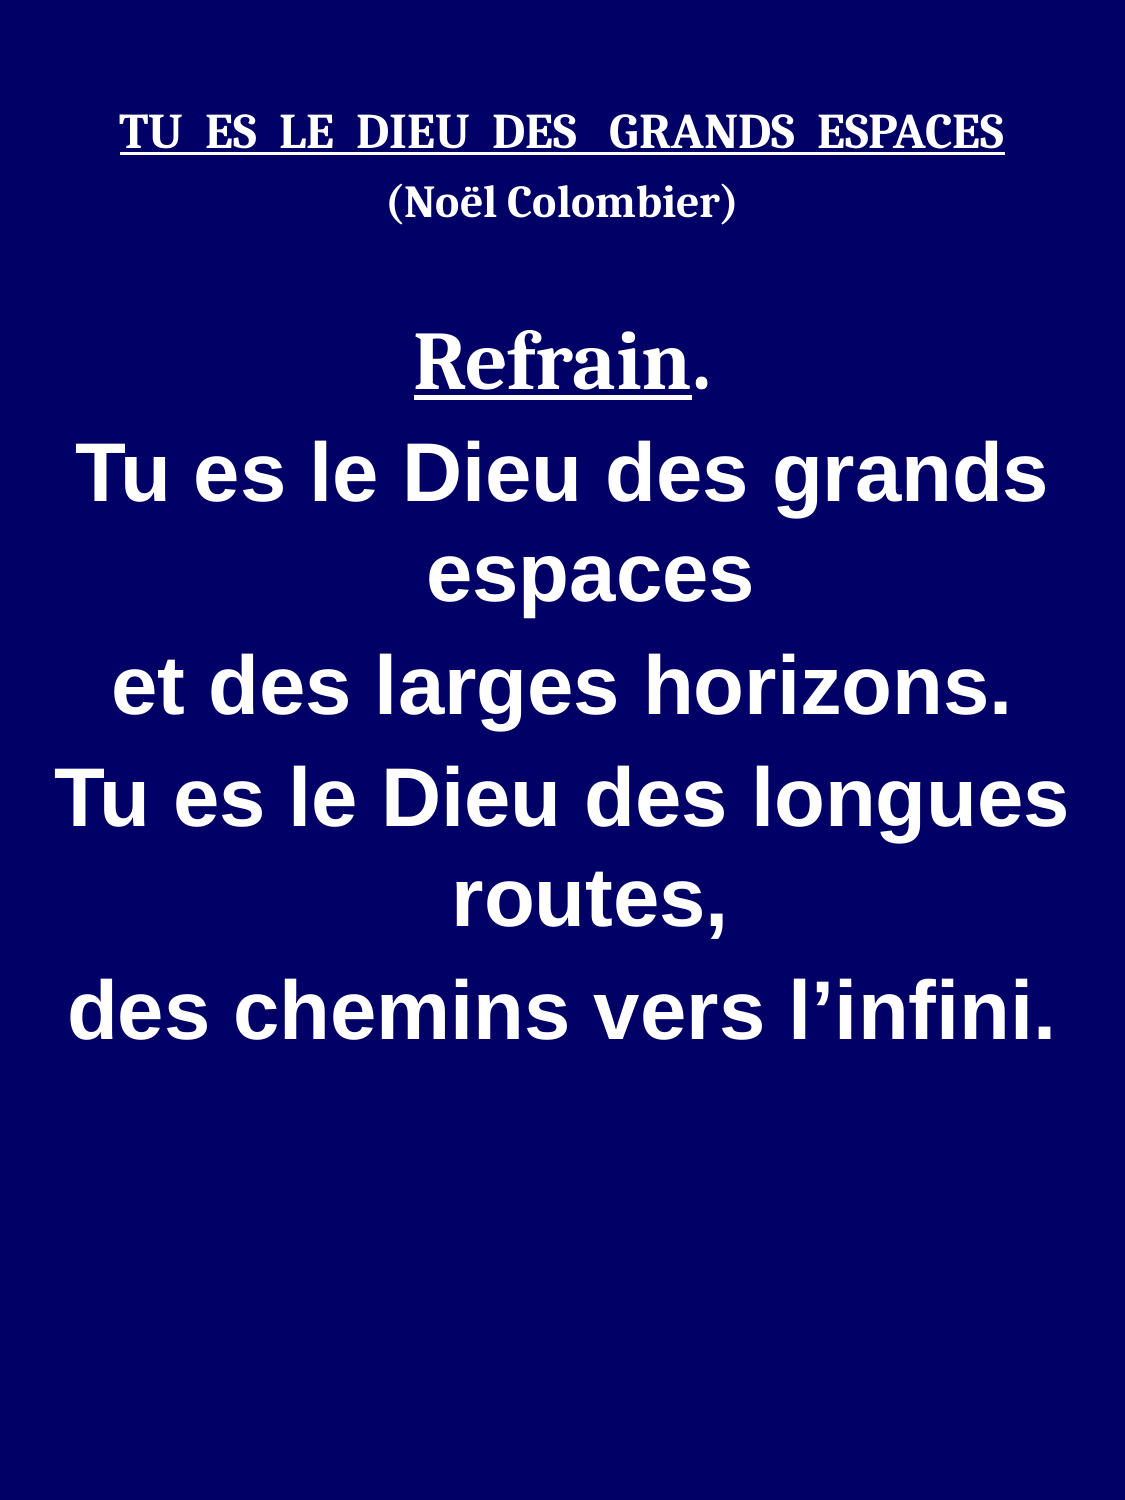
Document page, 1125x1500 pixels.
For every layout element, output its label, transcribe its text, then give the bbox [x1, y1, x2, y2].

text_box TU ES LE DIEU DES GRANDS ESPACES (Noël Colombier) Refrain. Tu es le Dieu des grands espaces et des larges horizons. Tu es le Dieu des longues routes, des chemins vers l’infini. [0, 91, 1125, 1335]
